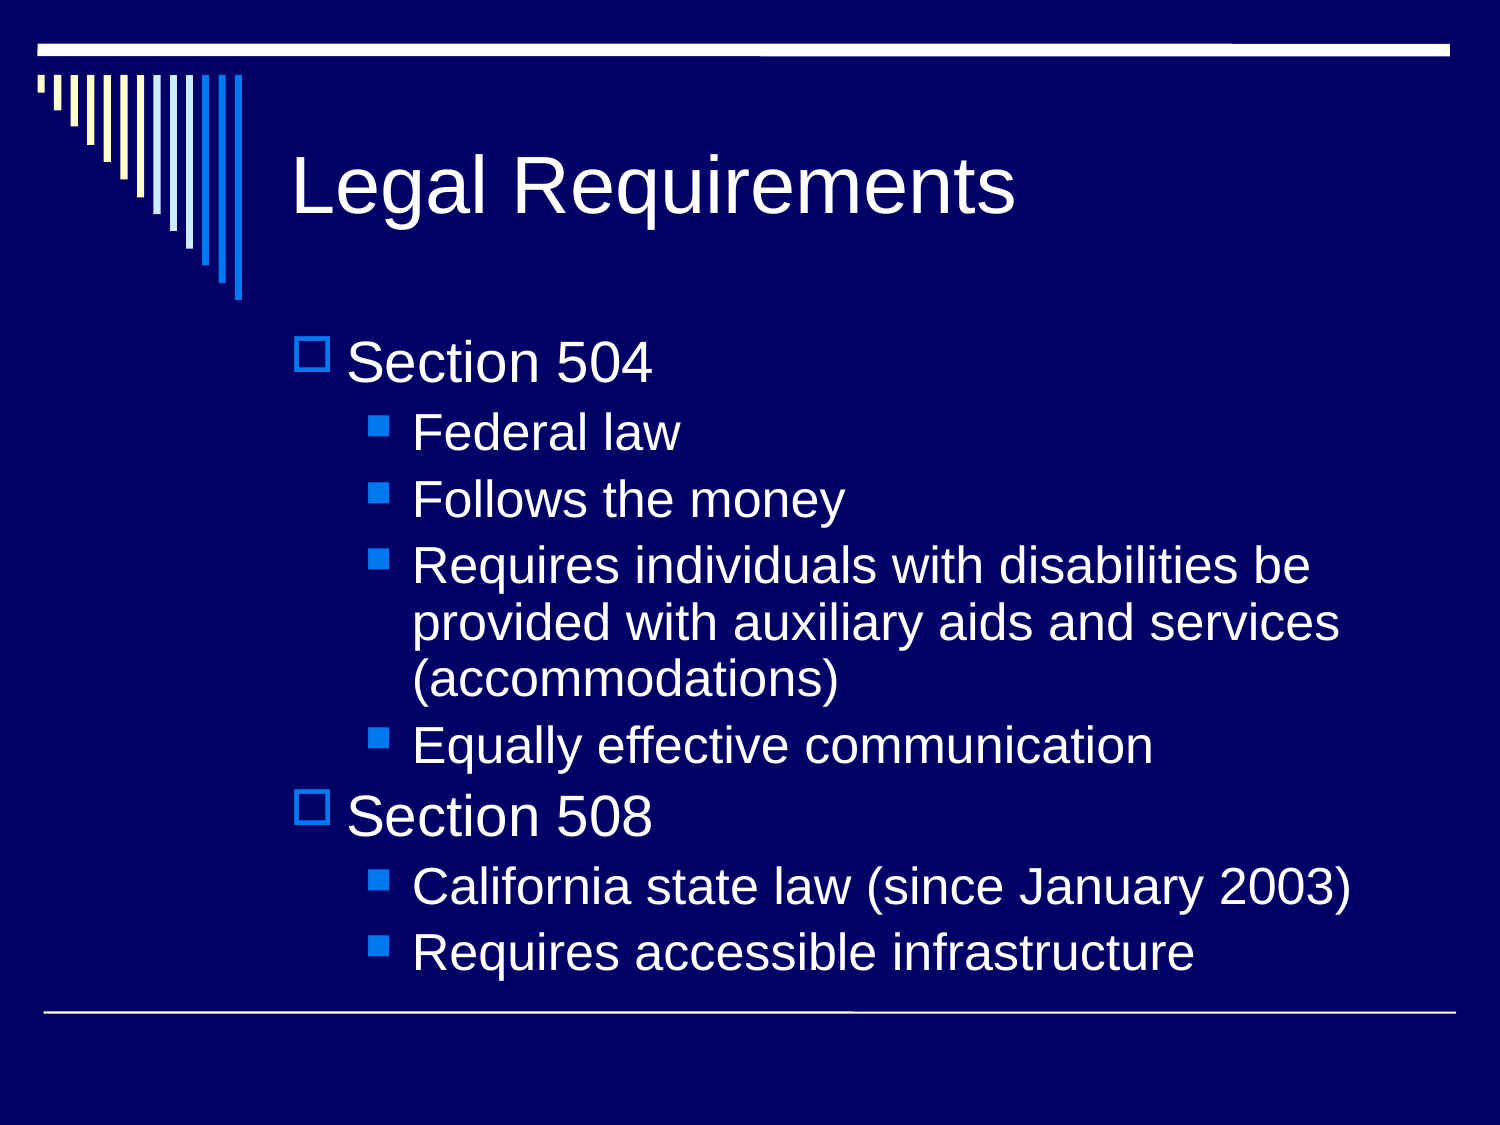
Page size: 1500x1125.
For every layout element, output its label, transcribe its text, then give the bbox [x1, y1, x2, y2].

title Legal Requirements [274, 74, 1426, 288]
list Section 504 Federal law Follows the money Requires individuals with disabilities be provided with auxiliary aids and services (accommodations) Equally effective communication Section 508 California state law (since January 2003) Requires accessible infrastructure [274, 324, 1426, 1001]
